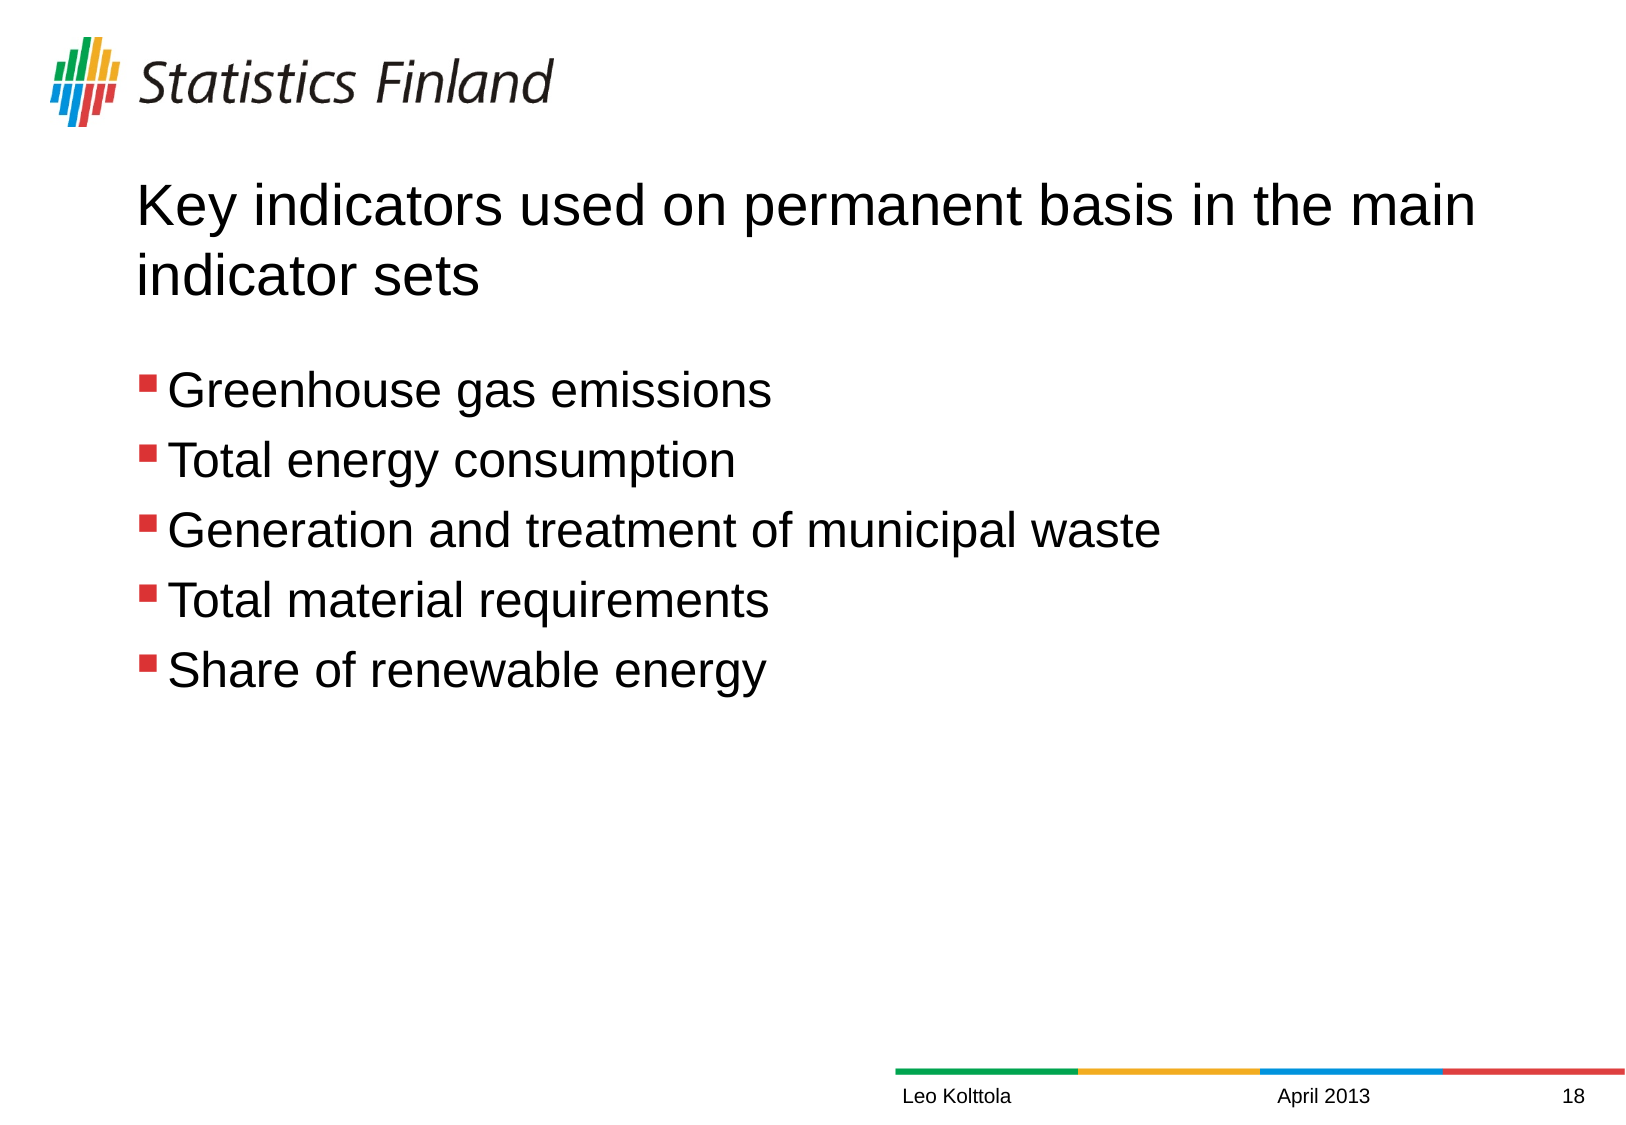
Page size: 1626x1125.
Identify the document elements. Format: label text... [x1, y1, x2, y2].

list Greenhouse gas emissions Total energy consumption Generation and treatment of municipal waste Total material requirements Share of renewable energy [121, 349, 1504, 1001]
title Key indicators used on permanent basis in the main indicator sets [121, 137, 1504, 338]
slide_number 18 [1509, 1074, 1601, 1125]
footer Leo Kolttola [887, 1074, 1251, 1125]
picture [50, 37, 554, 127]
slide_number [1262, 1074, 1509, 1125]
